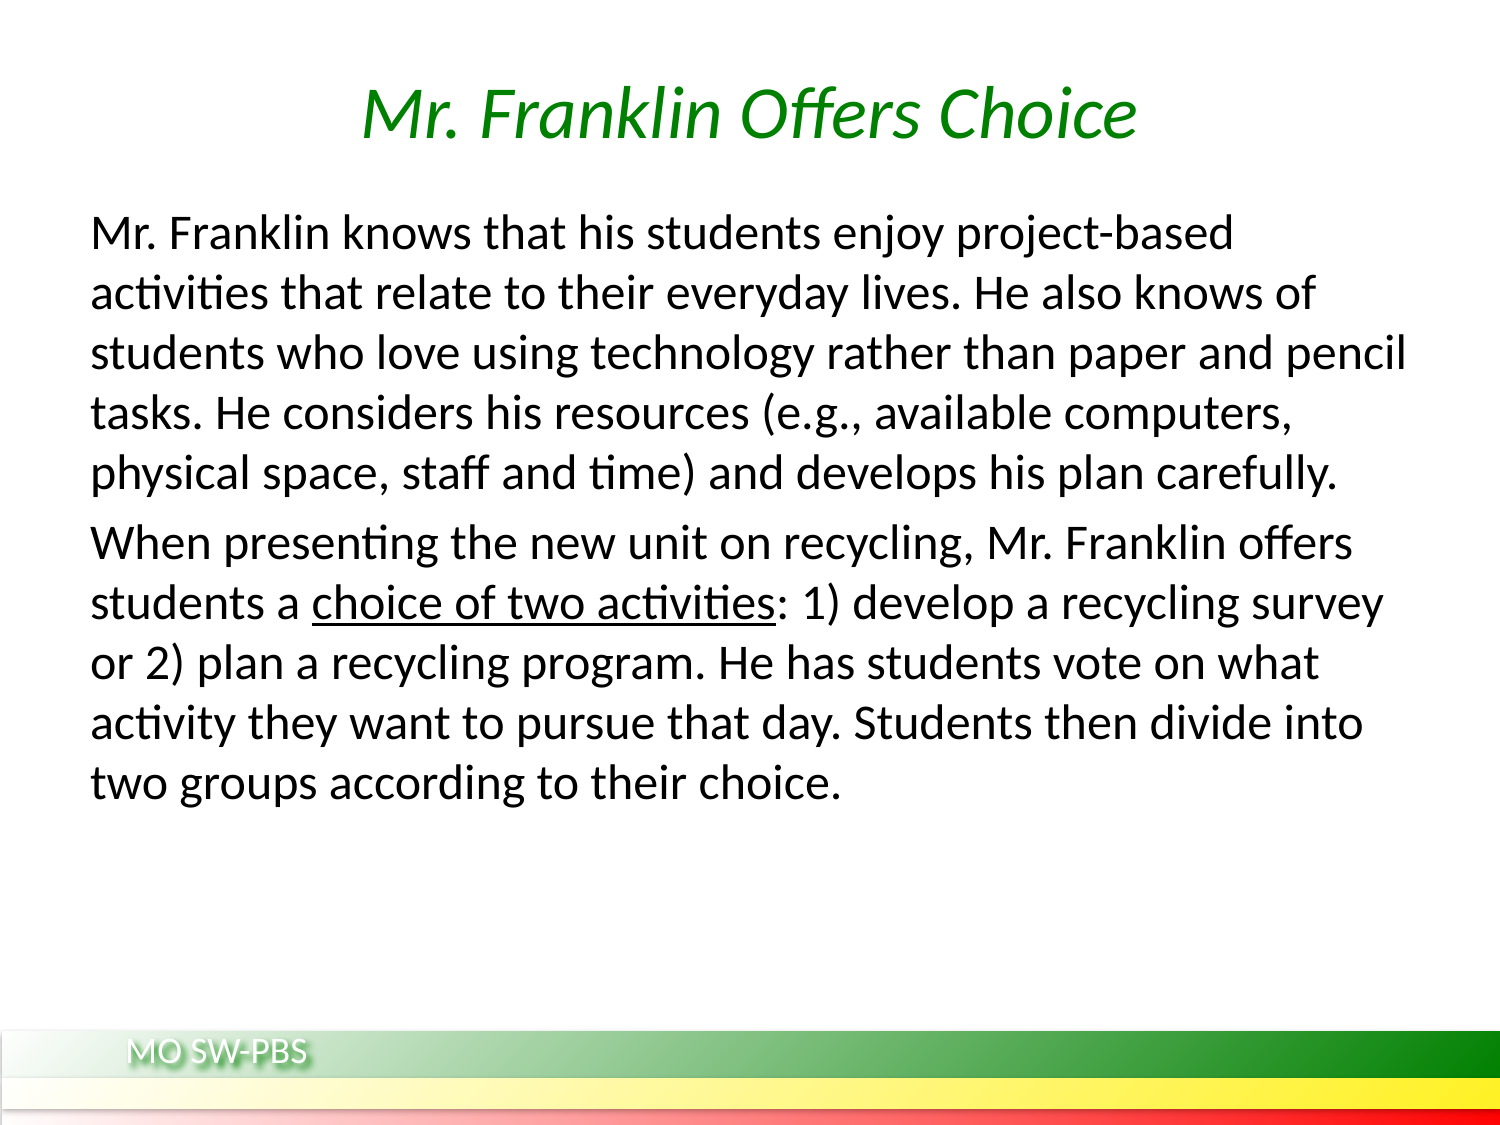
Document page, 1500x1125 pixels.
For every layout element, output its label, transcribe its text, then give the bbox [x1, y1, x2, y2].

list Mr. Franklin knows that his students enjoy project-based activities that relate to their everyday lives. He also knows of students who love using technology rather than paper and pencil tasks. He considers his resources (e.g., available computers, physical space, staff and time) and develops his plan carefully. When presenting the new unit on recycling, Mr. Franklin offers students a choice of two activities: 1) develop a recycling survey or 2) plan a recycling program. He has students vote on what activity they want to pursue that day. Students then divide into two groups according to their choice. [75, 192, 1425, 973]
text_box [1, 1018, 1500, 1125]
title Mr. Franklin Offers Choice [75, 33, 1425, 183]
